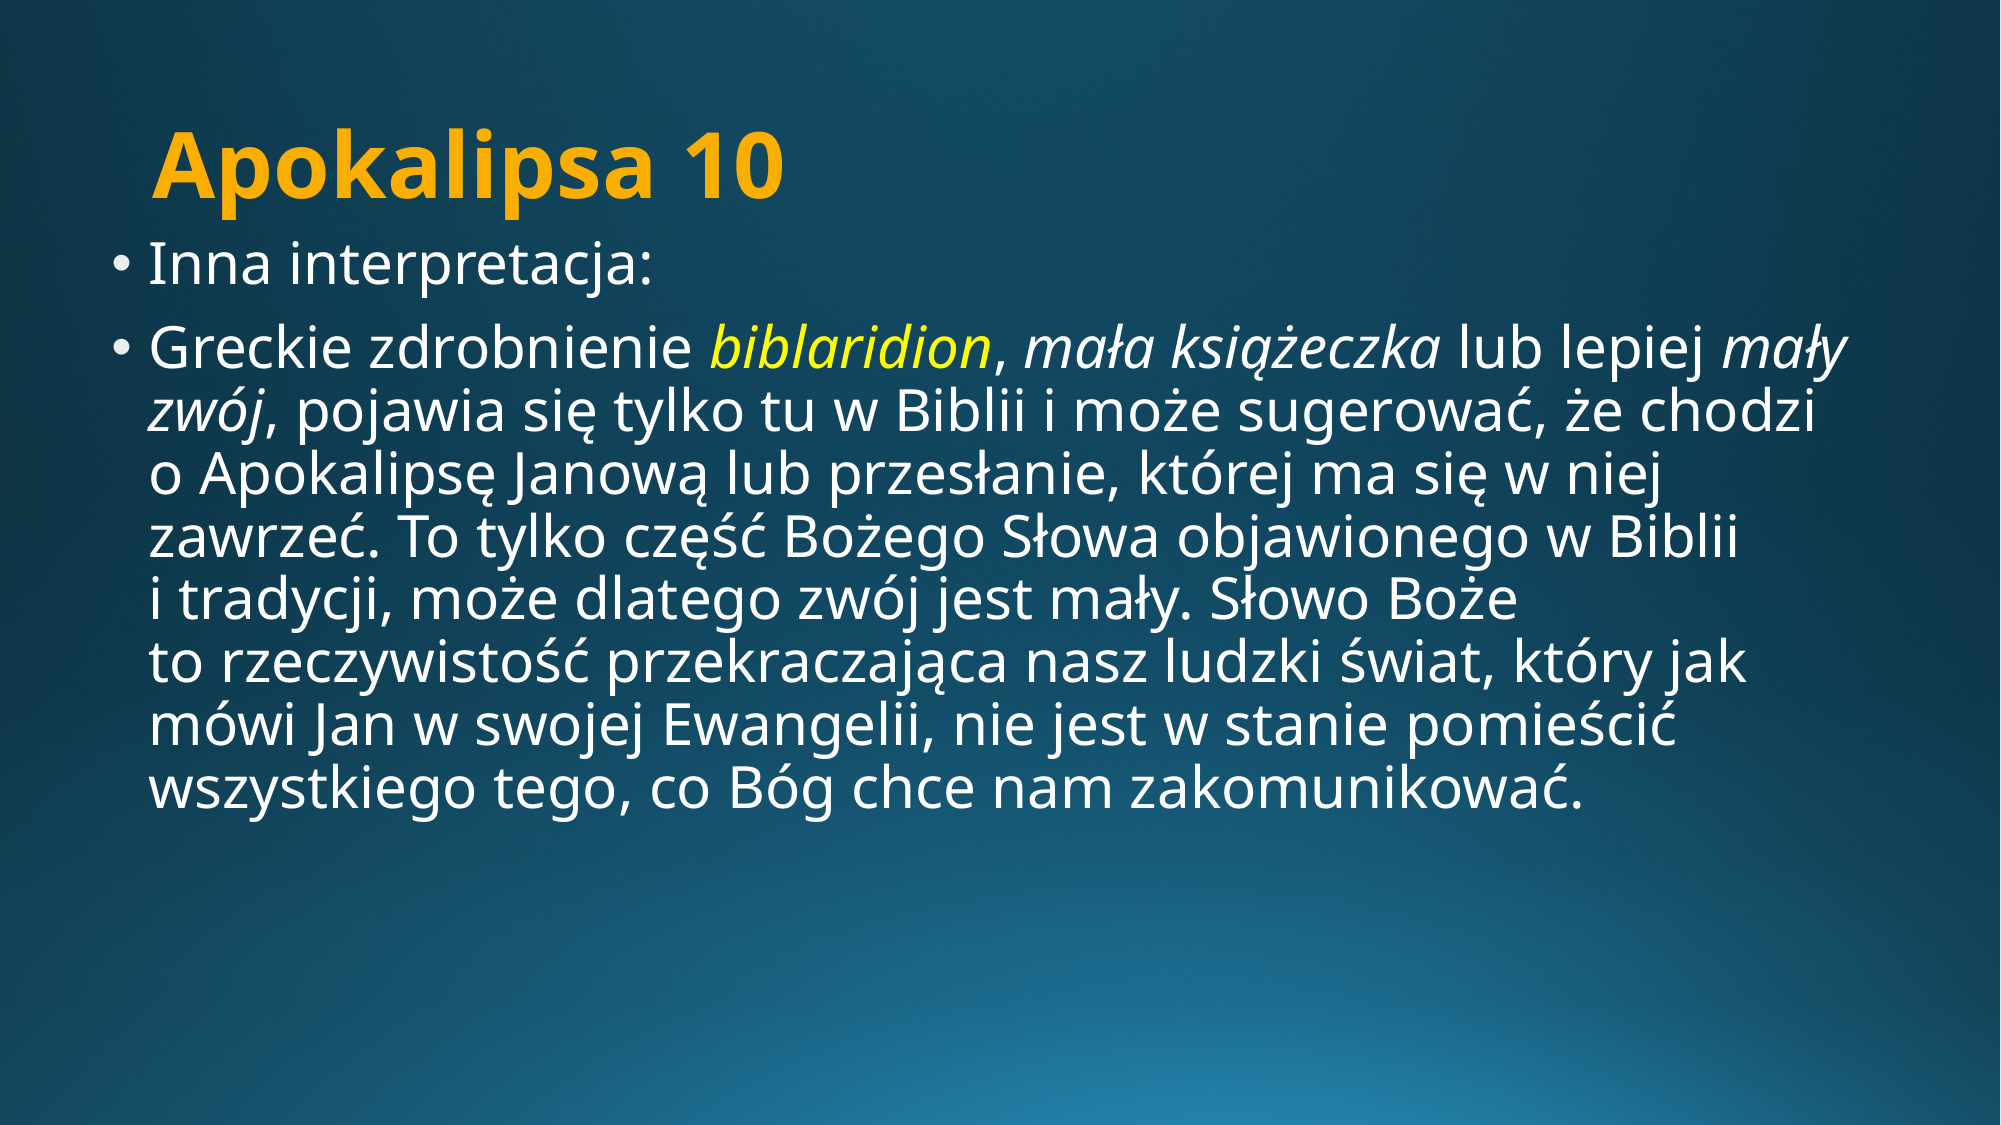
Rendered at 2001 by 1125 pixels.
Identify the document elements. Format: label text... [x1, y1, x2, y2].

title Apokalipsa 10 [137, 59, 1863, 227]
list Inna interpretacja: Greckie zdrobnienie biblaridion, mała książeczka lub lepiej mały zwój, pojawia się tylko tu w Biblii i może sugerować, że chodzi o Apokalipsę Janową lub przesłanie, której ma się w niej zawrzeć. To tylko część Bożego Słowa objawionego w Biblii i tradycji, może dlatego zwój jest mały. Słowo Boże to rzeczywistość przekraczająca nasz ludzki świat, który jak mówi Jan w swojej Ewangelii, nie jest w stanie pomieścić wszystkiego tego, co Bóg chce nam zakomunikować. [96, 227, 1878, 1090]
picture [0, 0, 2001, 1125]
